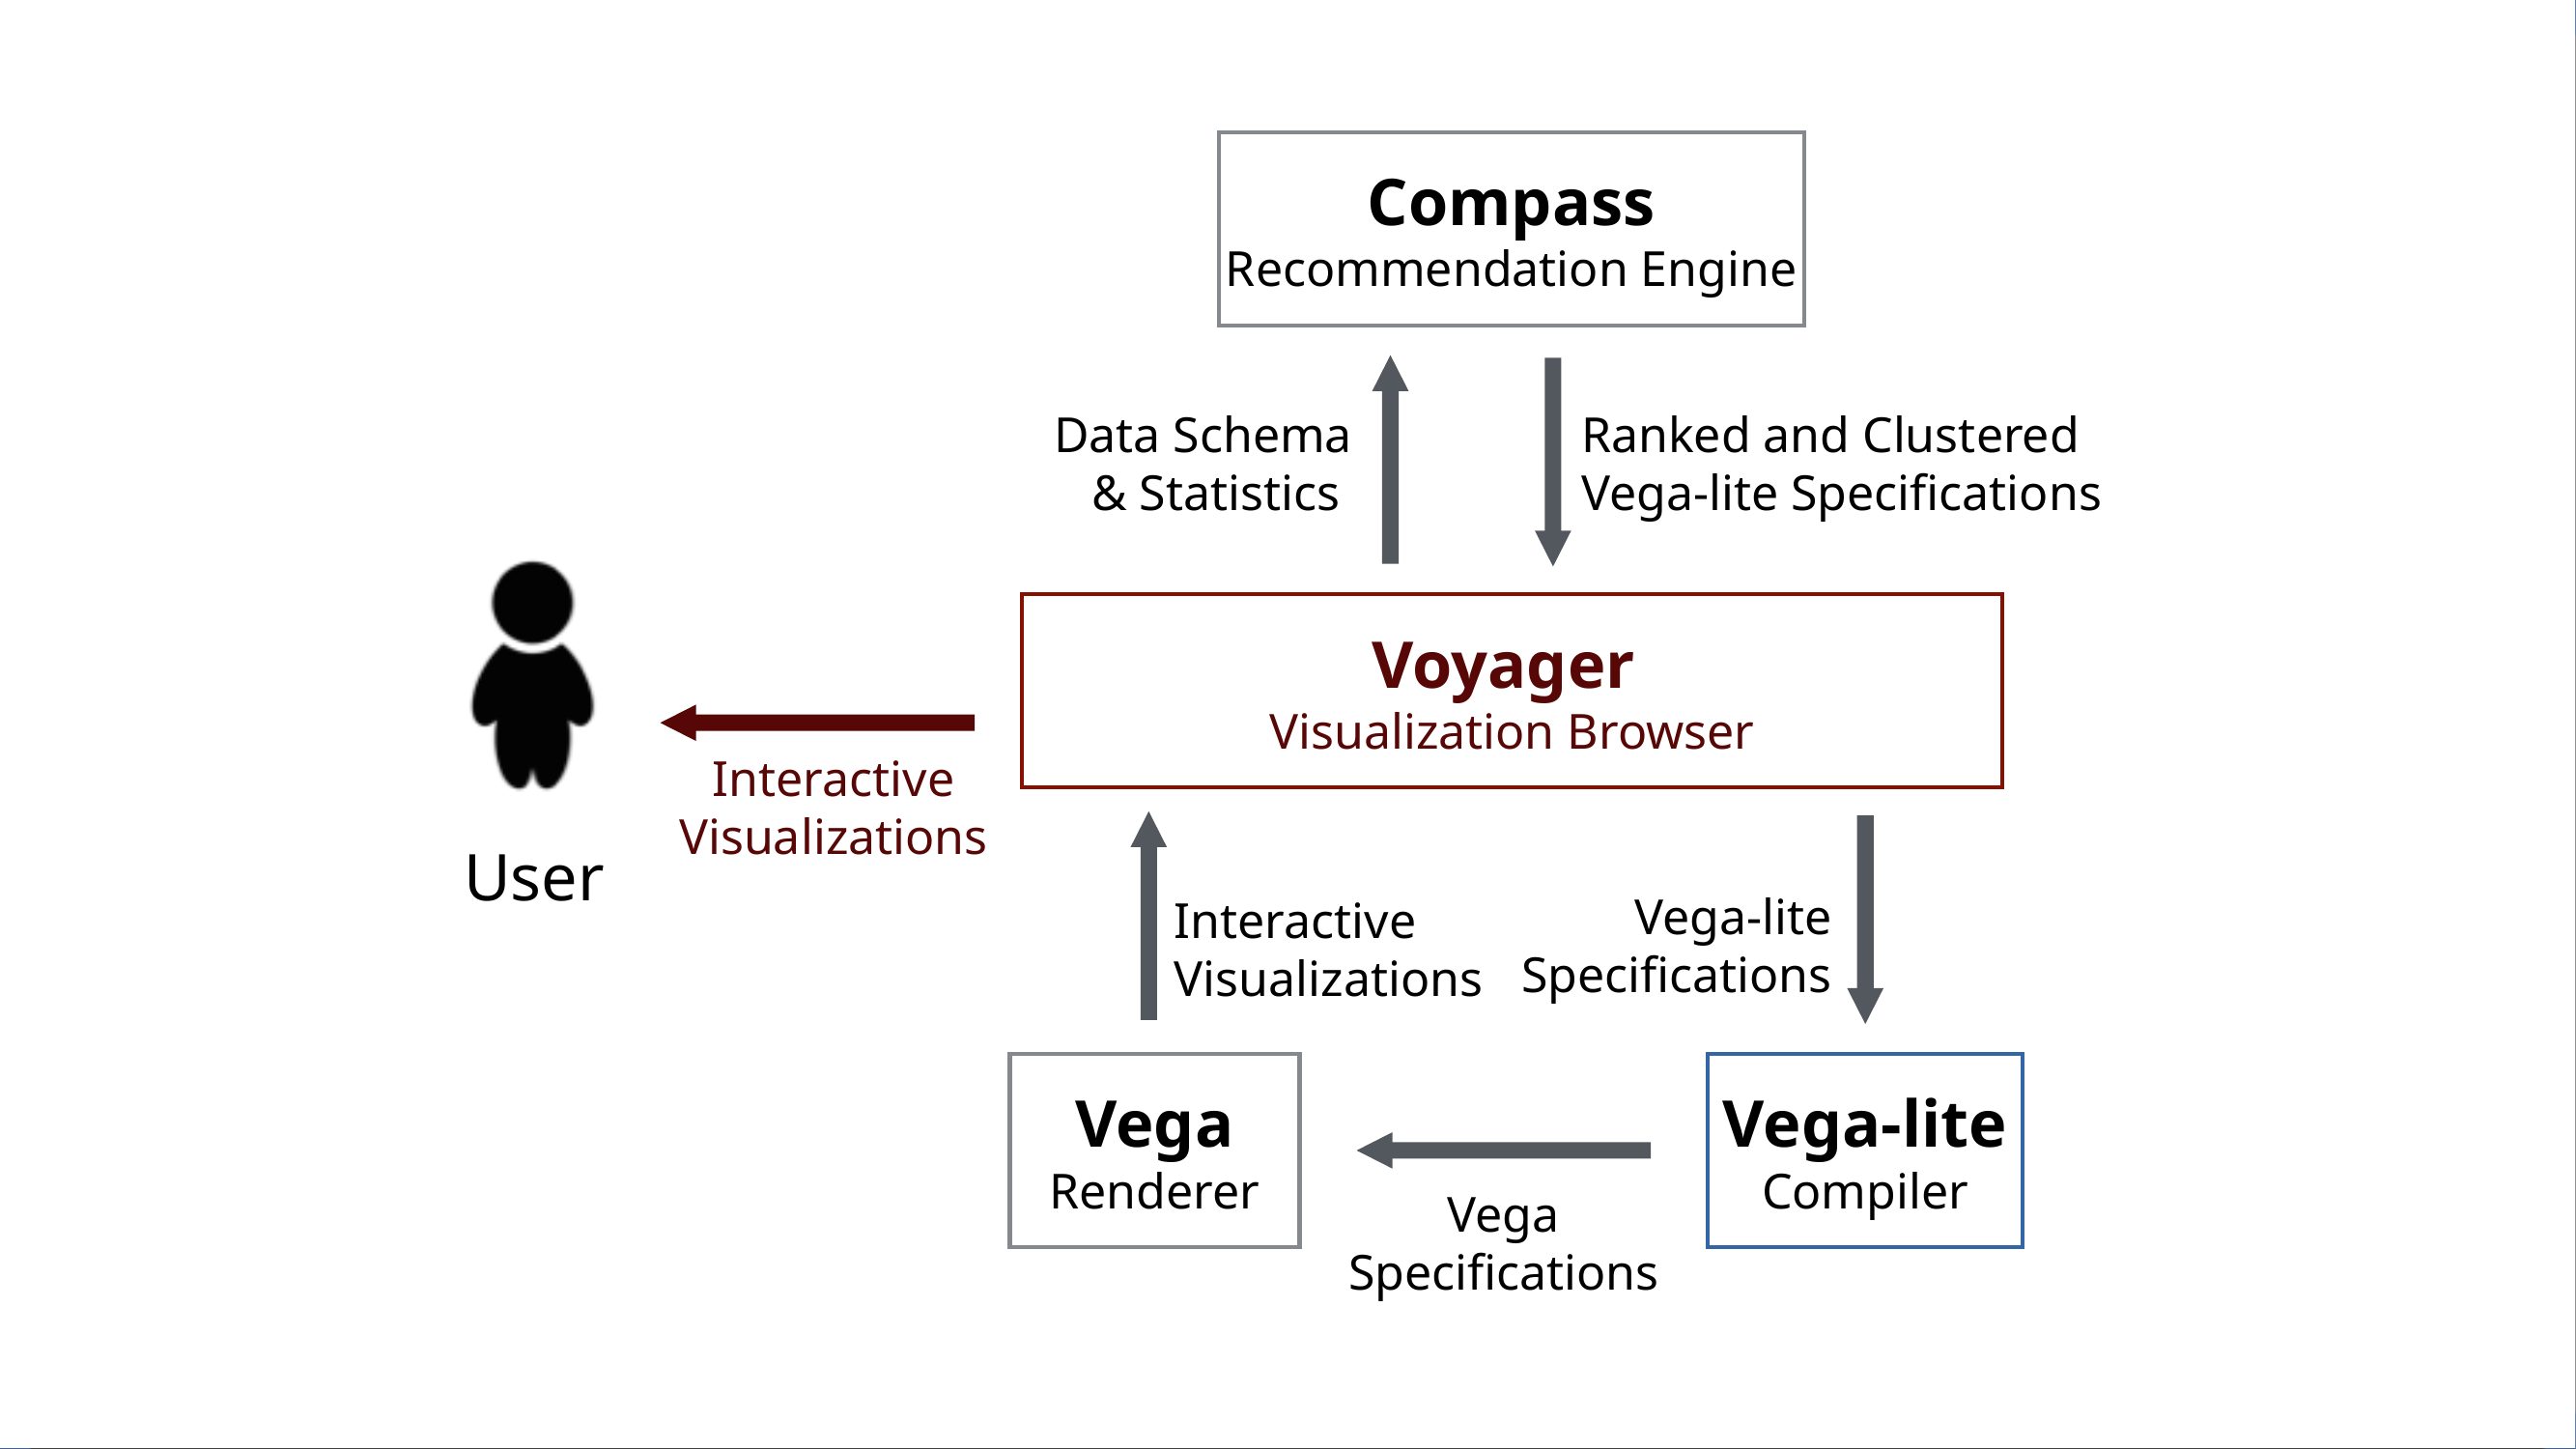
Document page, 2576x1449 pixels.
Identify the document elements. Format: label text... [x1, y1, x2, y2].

text_box Compass Recommendation Engine [1219, 131, 1804, 326]
text_box [0, 0, 2576, 1448]
text_box Vega Renderer [1009, 1053, 1300, 1247]
text_box Voyager Visualization Browser [1021, 594, 2002, 788]
text_box [1847, 815, 1884, 1025]
text_box Interactive Visualizations [1174, 890, 1484, 1007]
picture [430, 543, 638, 810]
text_box Vega Specifications [1347, 1183, 1659, 1300]
text_box Interactive Visualizations [679, 747, 988, 865]
text_box [1372, 355, 1409, 564]
text_box Vega-lite Compiler [1708, 1053, 2024, 1247]
text_box [1130, 810, 1168, 1020]
text_box Data Schema & Statistics [1054, 346, 1353, 579]
text_box [660, 704, 976, 742]
text_box User [463, 837, 605, 915]
text_box Ranked and Clustered Vega-lite Specifications [1581, 404, 2172, 521]
text_box [1356, 1132, 1652, 1169]
text_box Vega-lite Specifications [1521, 828, 1832, 1003]
text_box [1535, 357, 1571, 567]
